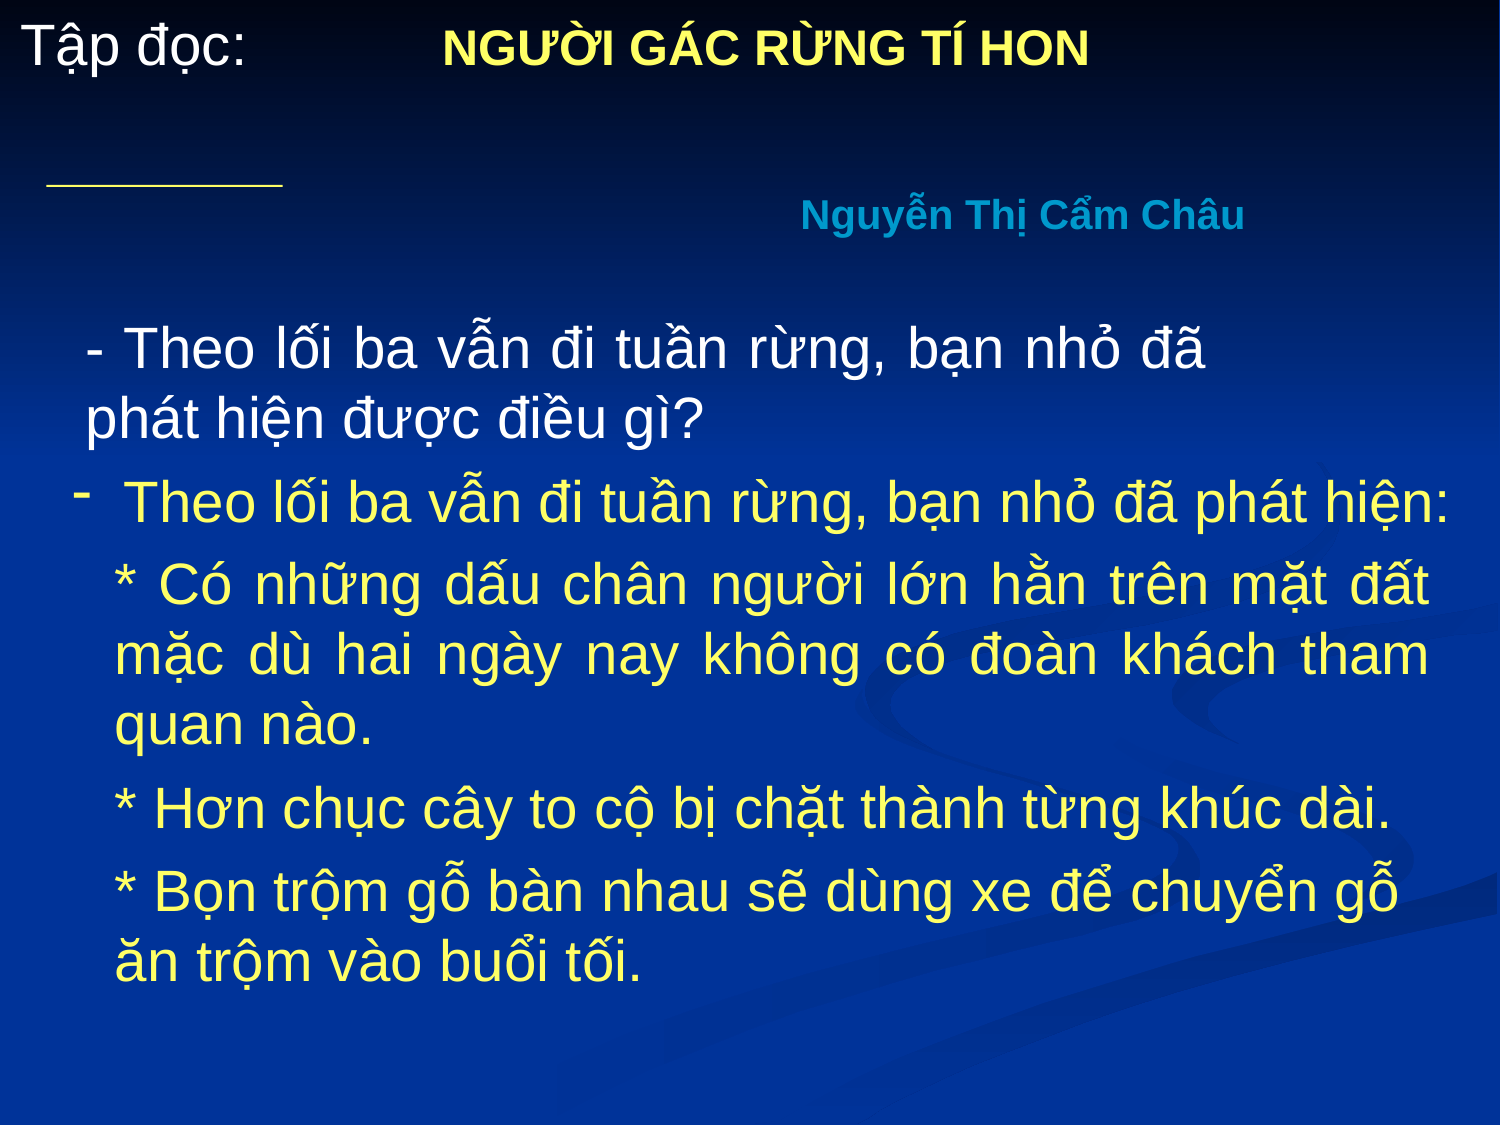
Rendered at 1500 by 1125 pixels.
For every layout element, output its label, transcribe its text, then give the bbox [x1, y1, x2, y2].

text_box * Hơn chục cây to cộ bị chặt thành từng khúc dài. [100, 763, 1447, 846]
text_box Theo lối ba vẫn đi tuần rừng, bạn nhỏ đã phát hiện: [57, 456, 1468, 541]
text_box * Có những dấu chân người lớn hằn trên mặt đất mặc dù hai ngày nay không có đoàn khách tham quan nào. [100, 538, 1447, 763]
text_box Tập đọc: NGƯỜI GÁC RỪNG TÍ HON [5, 0, 1424, 170]
text_box Nguyễn Thị Cẩm Châu [785, 180, 1294, 246]
text_box - Theo lối ba vẫn đi tuần rừng, bạn nhỏ đã phát hiện được điều gì? [71, 302, 1436, 456]
text_box * Bọn trộm gỗ bàn nhau sẽ dùng xe để chuyển gỗ ăn trộm vào buổi tối. [100, 846, 1459, 1001]
